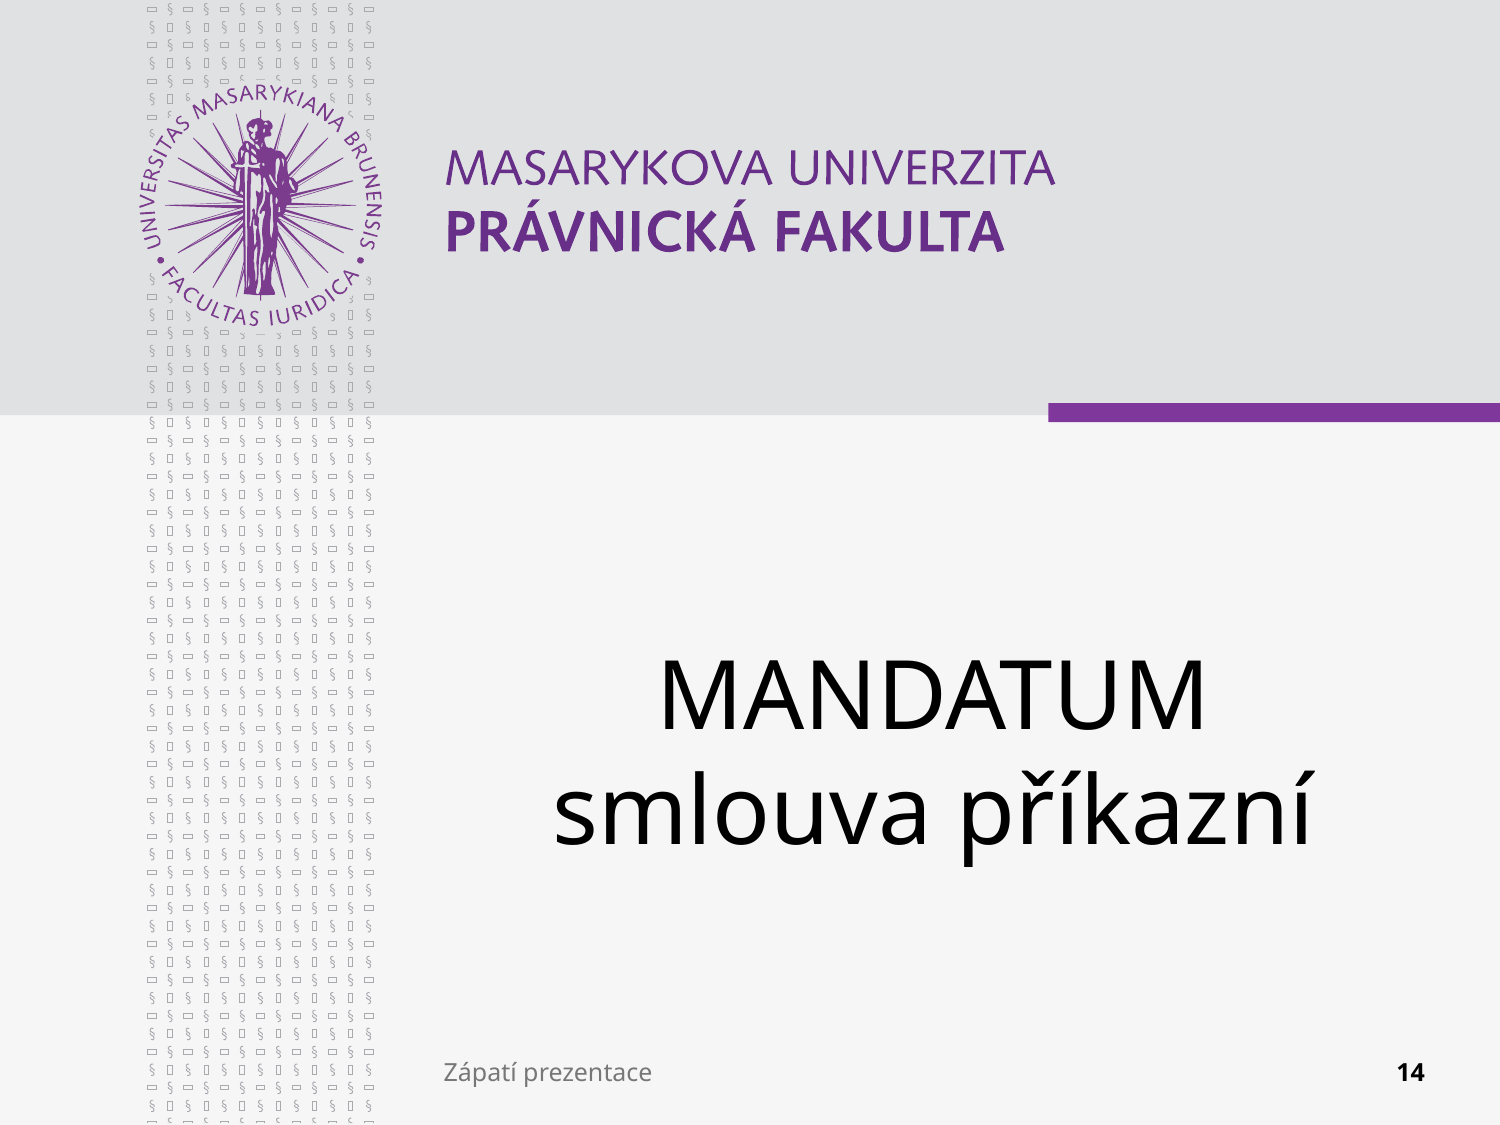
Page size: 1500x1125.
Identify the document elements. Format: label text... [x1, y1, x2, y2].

footer Zápatí prezentace [443, 1056, 1258, 1103]
slide_number 14 [1316, 1056, 1426, 1103]
title MANDATUM smlouva příkazní [443, 633, 1424, 1024]
